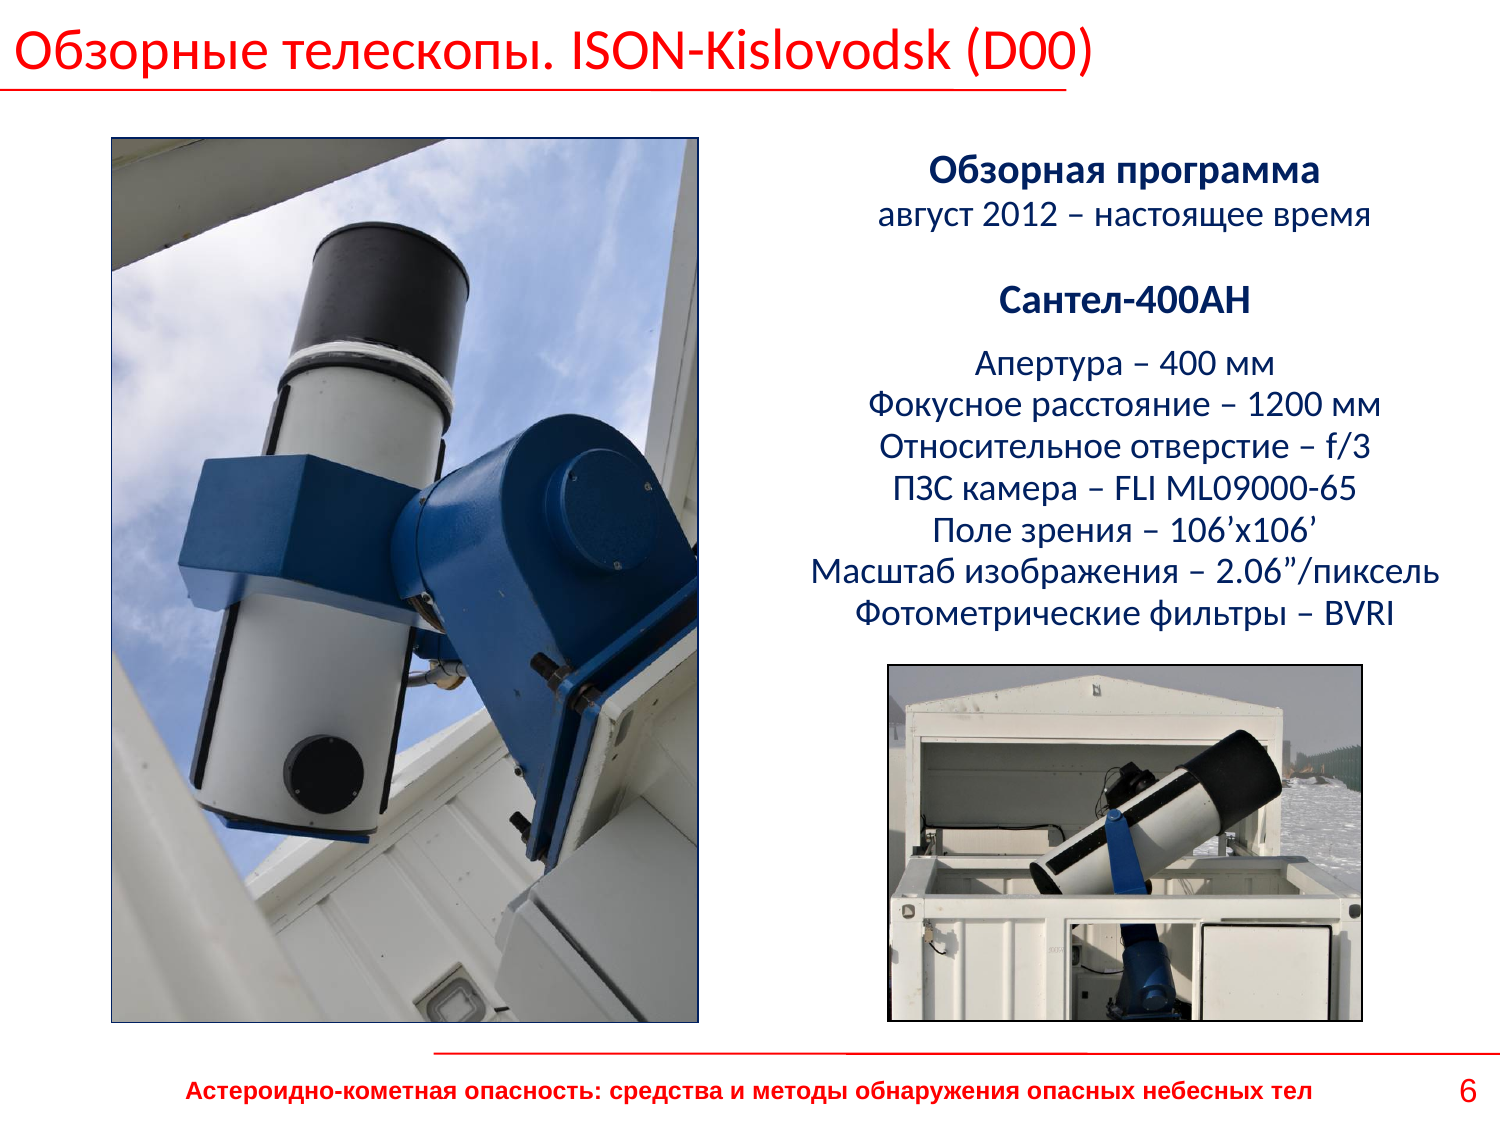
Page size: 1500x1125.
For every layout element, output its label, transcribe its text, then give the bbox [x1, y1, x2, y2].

text_box Астероидно-кометная опасность: средства и методы обнаружения опасных небесных тел [0, 1066, 1436, 1113]
picture [888, 665, 1362, 1021]
text_box Обзорная программа август 2012 – настоящее время Сантел-400АН Апертура – 400 мм Фокусное расстояние – 1200 мм Относительное отверстие – f/3 ПЗС камера – FLI ML09000-65 Поле зрения – 106’x106’ Масштаб изображения – 2.06”/пиксель Фотометрические фильтры – BVRI [782, 138, 1468, 642]
text_box 6 [1436, 1061, 1500, 1117]
text_box Обзорные телескопы. ISON-Kislovodsk (D00) [0, 0, 1500, 80]
picture [111, 138, 698, 1022]
